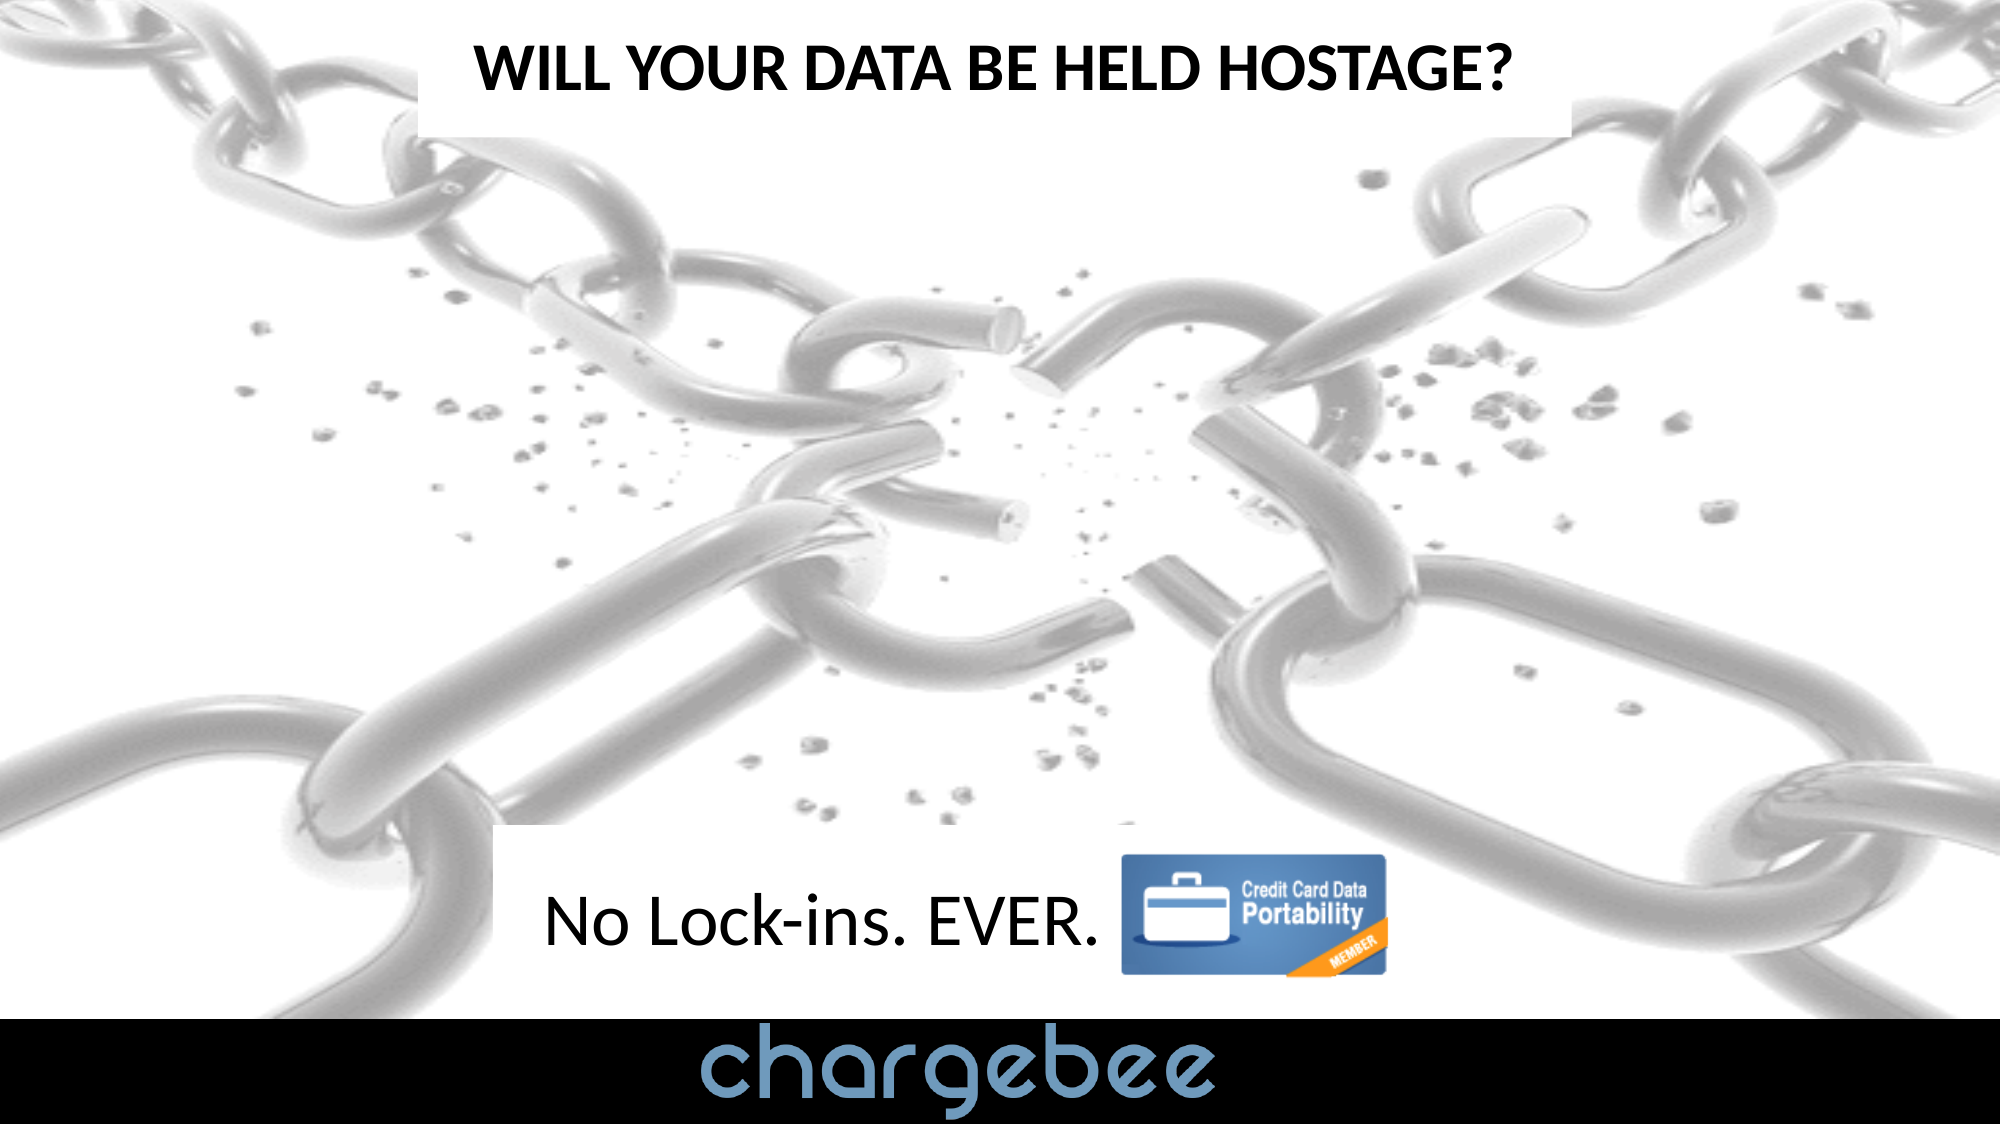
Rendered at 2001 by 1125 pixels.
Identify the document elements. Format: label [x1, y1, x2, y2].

picture [0, 0, 2000, 1017]
text_box [0, 1017, 2000, 1125]
